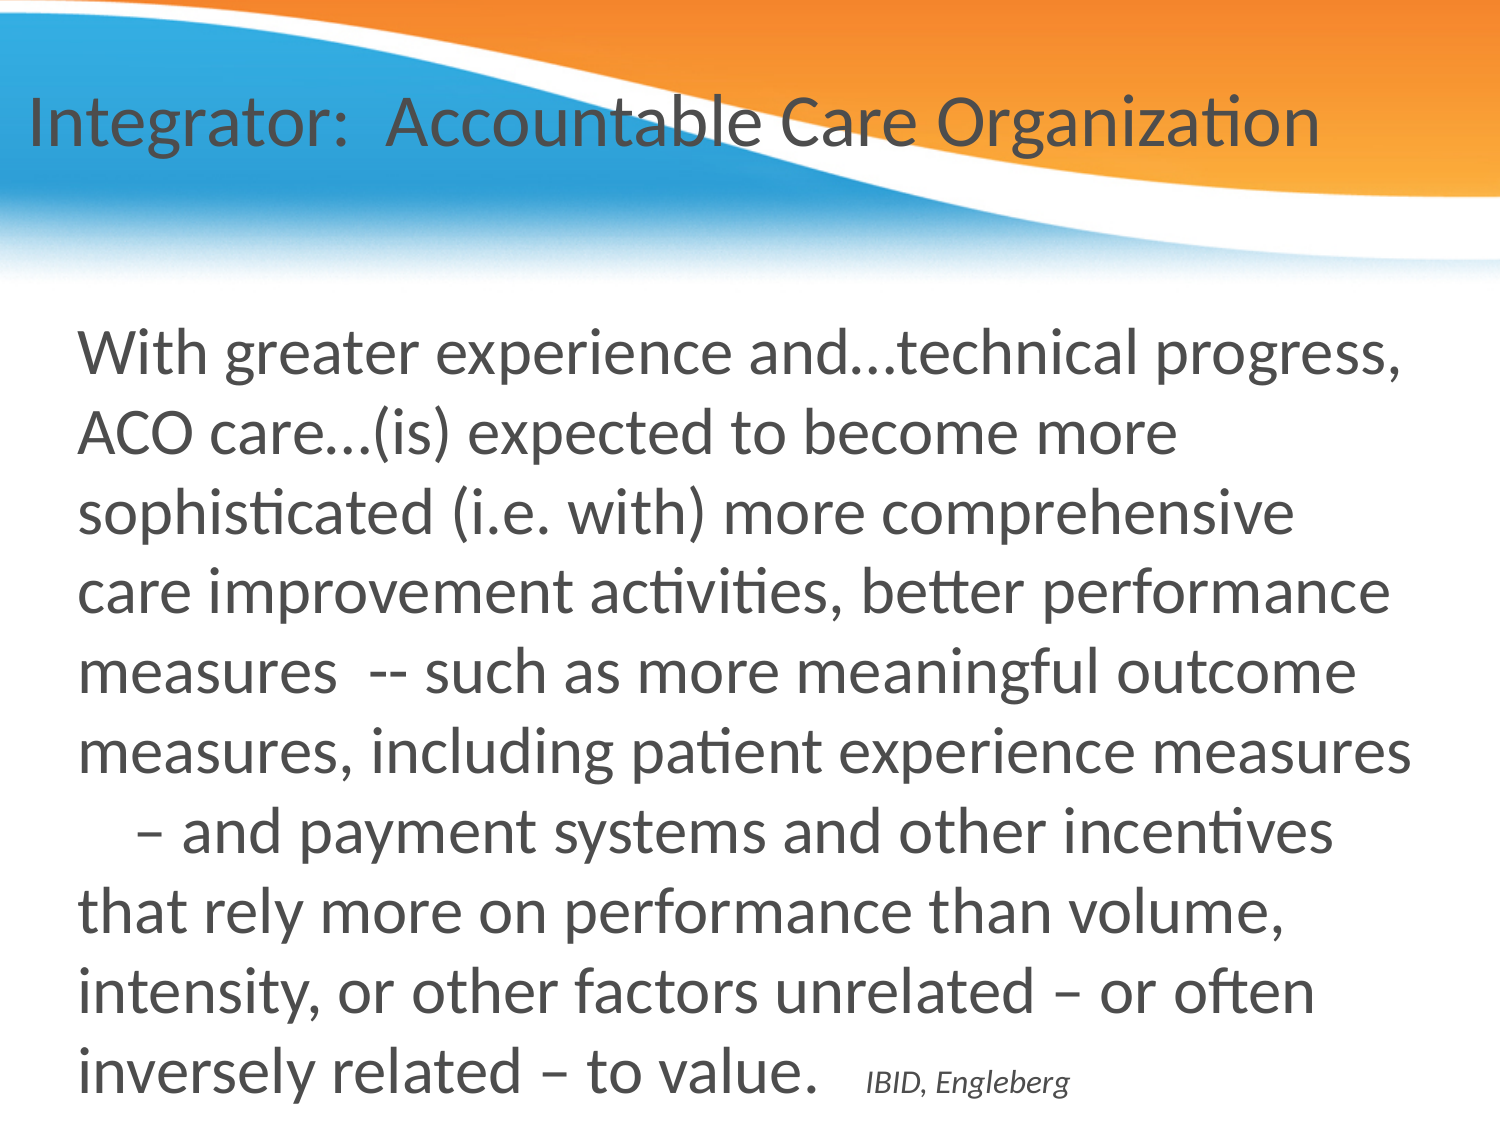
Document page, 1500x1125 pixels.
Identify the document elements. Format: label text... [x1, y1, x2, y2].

title Integrator: Accountable Care Organization [12, 57, 1463, 175]
list With greater experience and…technical progress, ACO care…(is) expected to become more sophisticated (i.e. with) more comprehensive care improvement activities, better performance measures -- such as more meaningful outcome measures, including patient experience measures – and payment systems and other incentives that rely more on performance than volume, intensity, or other factors unrelated – or often inversely related – to value. IBID, Engleberg [62, 299, 1438, 1113]
picture [0, 0, 1500, 1125]
